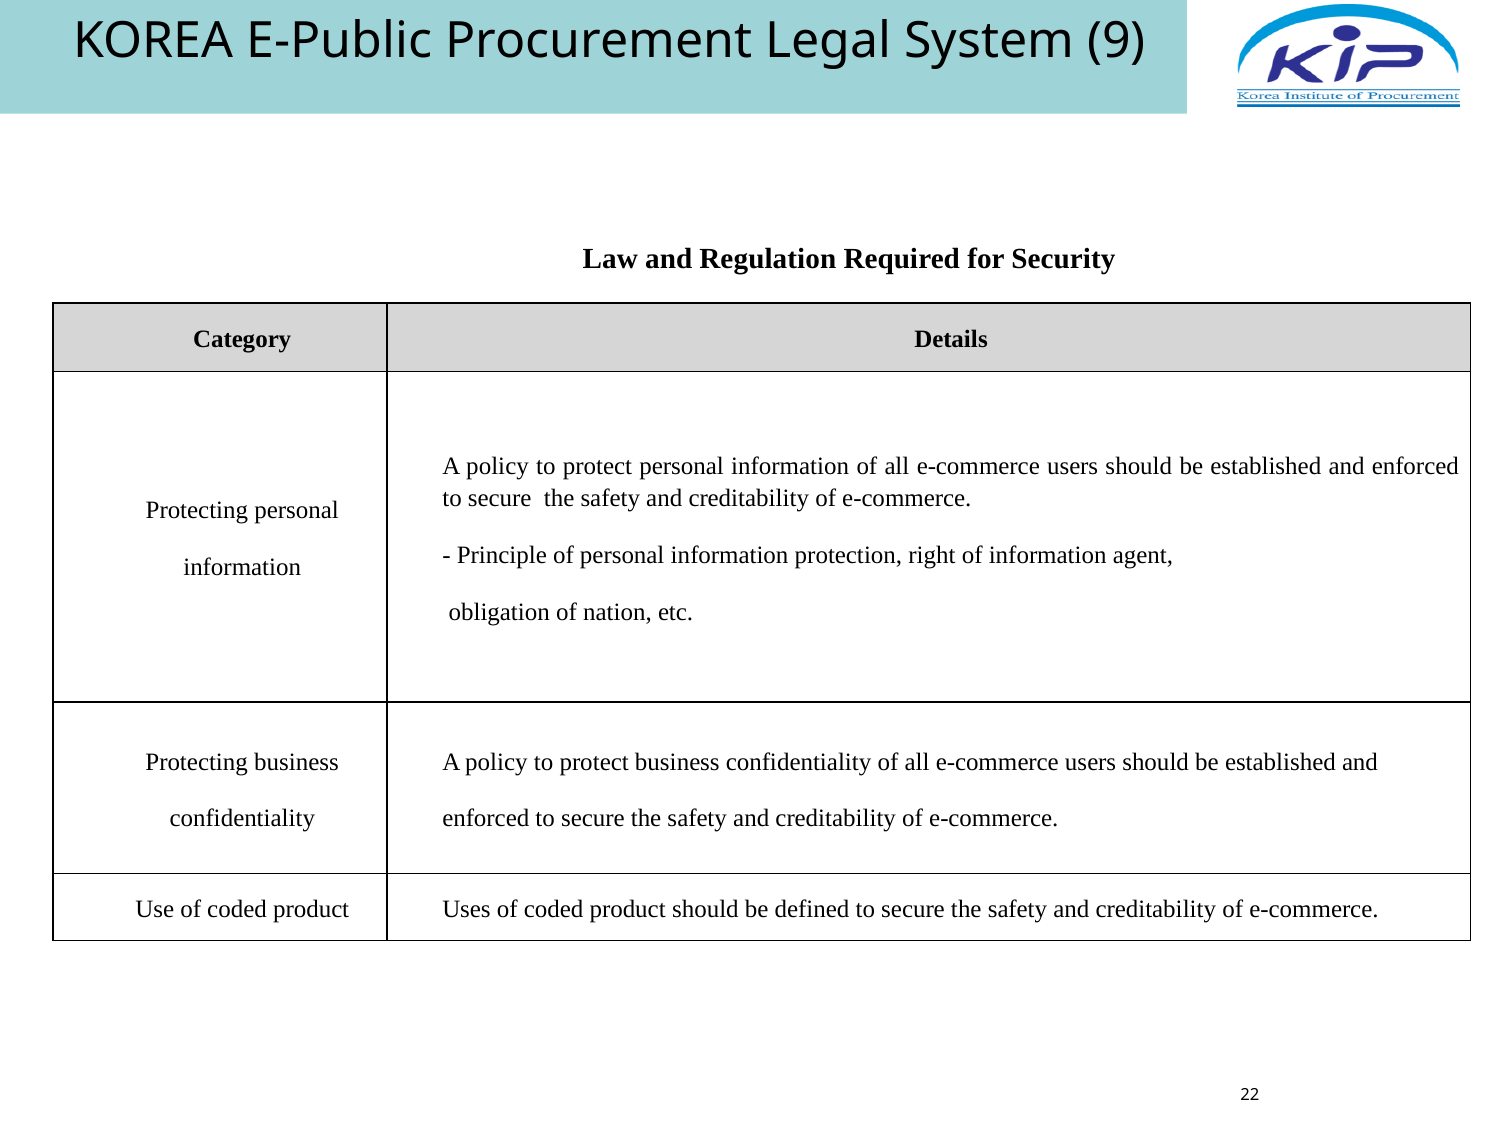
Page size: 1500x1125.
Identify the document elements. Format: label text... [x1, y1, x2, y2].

table_cell Uses of coded product should be defined to secure the safety and creditability of e-commerce. [388, 874, 1470, 940]
picture [1285, 0, 1500, 74]
table_header Category [54, 304, 386, 371]
table_cell Protecting business confidentiality [54, 703, 386, 873]
text_box Law and Regulation Required for Security [267, 232, 1132, 328]
table_cell Protecting personal information [54, 372, 386, 701]
table_cell Use of coded product [54, 874, 386, 940]
slide_number 22 [1074, 1076, 1425, 1125]
table_header Details [388, 304, 1470, 371]
table_cell A policy to protect personal information of all e-commerce users should be established and enforced to secure the safety and creditability of e-commerce. - Principle of personal information protection, right of information agent, obligation of nation, etc. [388, 372, 1470, 701]
table_cell A policy to protect business confidentiality of all e-commerce users should be established and enforced to secure the safety and creditability of e-commerce. [388, 703, 1470, 873]
text_box [0, 74, 1500, 150]
text_box KOREA E-Public Procurement Legal System (9) [0, 0, 1285, 90]
